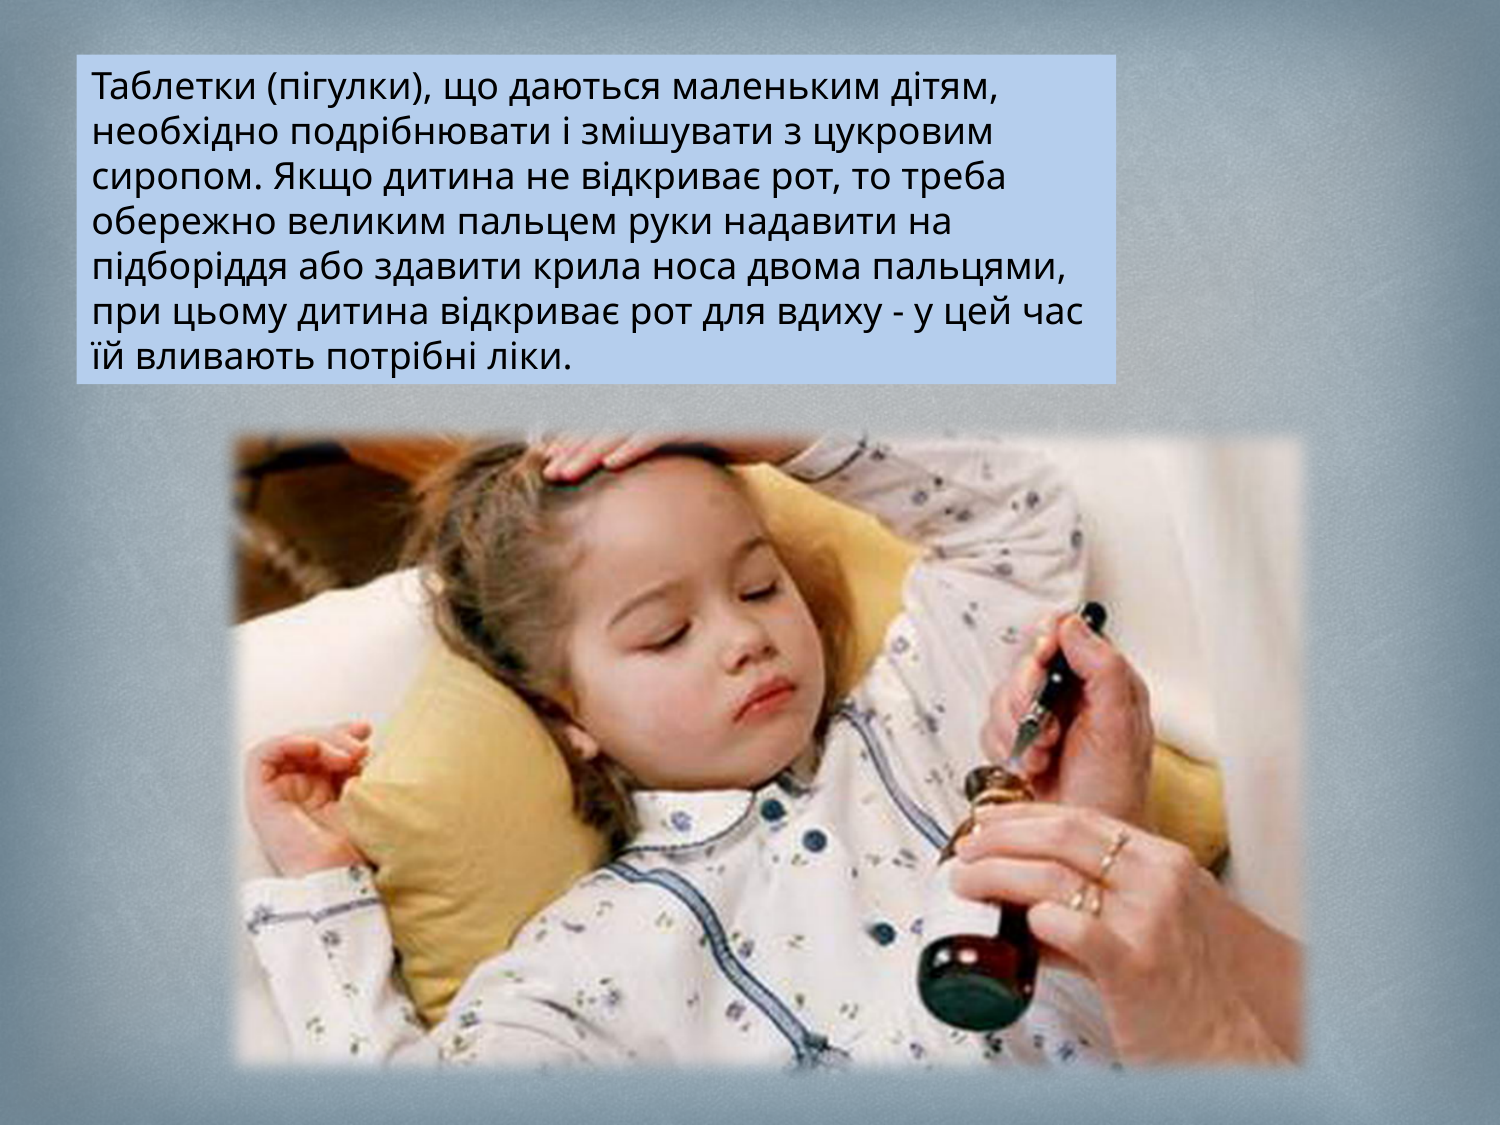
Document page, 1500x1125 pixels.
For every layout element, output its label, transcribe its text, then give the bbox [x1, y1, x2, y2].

picture [218, 420, 1322, 1083]
text_box Таблетки (пігулки), що даються маленьким дітям, необхідно подрібнювати і змішувати з цукровим сиропом. Якщо дитина не відкриває рот, то треба обережно великим пальцем руки надавити на підборіддя або здавити крила носа двома пальцями, при цьому дитина відкриває рот для вдиху - у цей час їй вливають потрібні ліки. [76, 54, 1117, 385]
